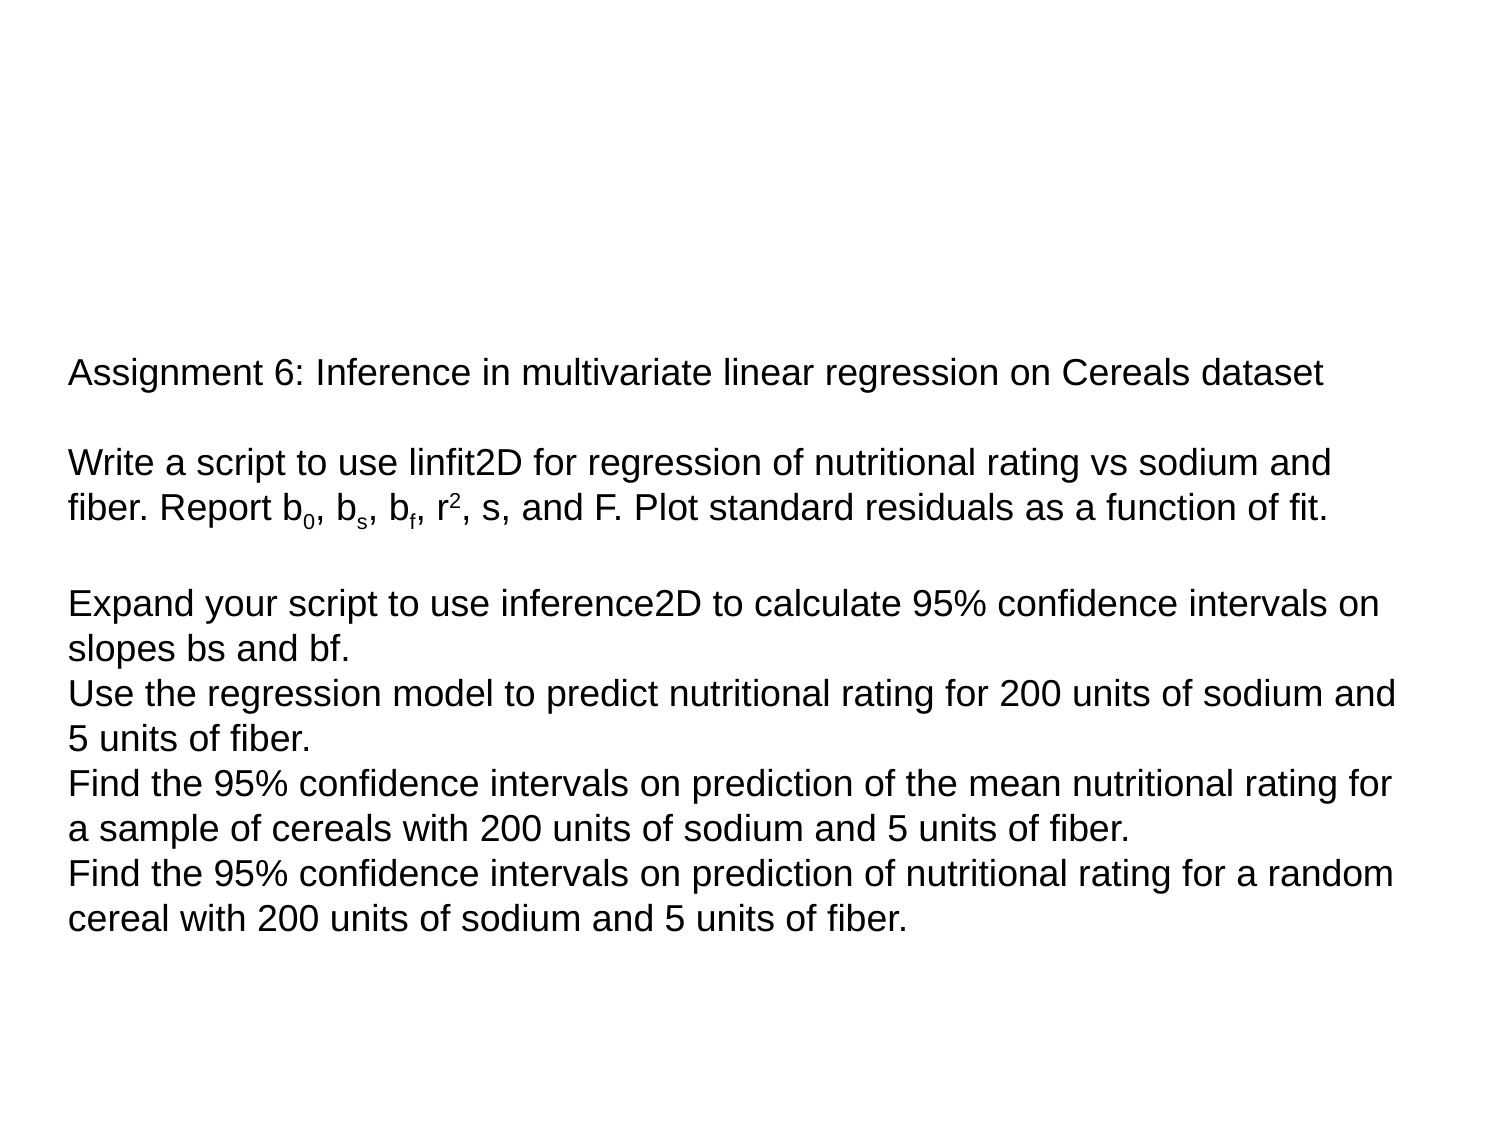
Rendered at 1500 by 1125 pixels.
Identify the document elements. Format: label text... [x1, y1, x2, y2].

text_box Assignment 6: Inference in multivariate linear regression on Cereals dataset Write a script to use linfit2D for regression of nutritional rating vs sodium and fiber. Report b0, bs, bf, r2, s, and F. Plot standard residuals as a function of fit. Expand your script to use inference2D to calculate 95% confidence intervals on slopes bs and bf. Use the regression model to predict nutritional rating for 200 units of sodium and 5 units of fiber. Find the 95% confidence intervals on prediction of the mean nutritional rating for a sample of cereals with 200 units of sodium and 5 units of fiber. Find the 95% confidence intervals on prediction of nutritional rating for a random cereal with 200 units of sodium and 5 units of fiber. [53, 340, 1430, 947]
